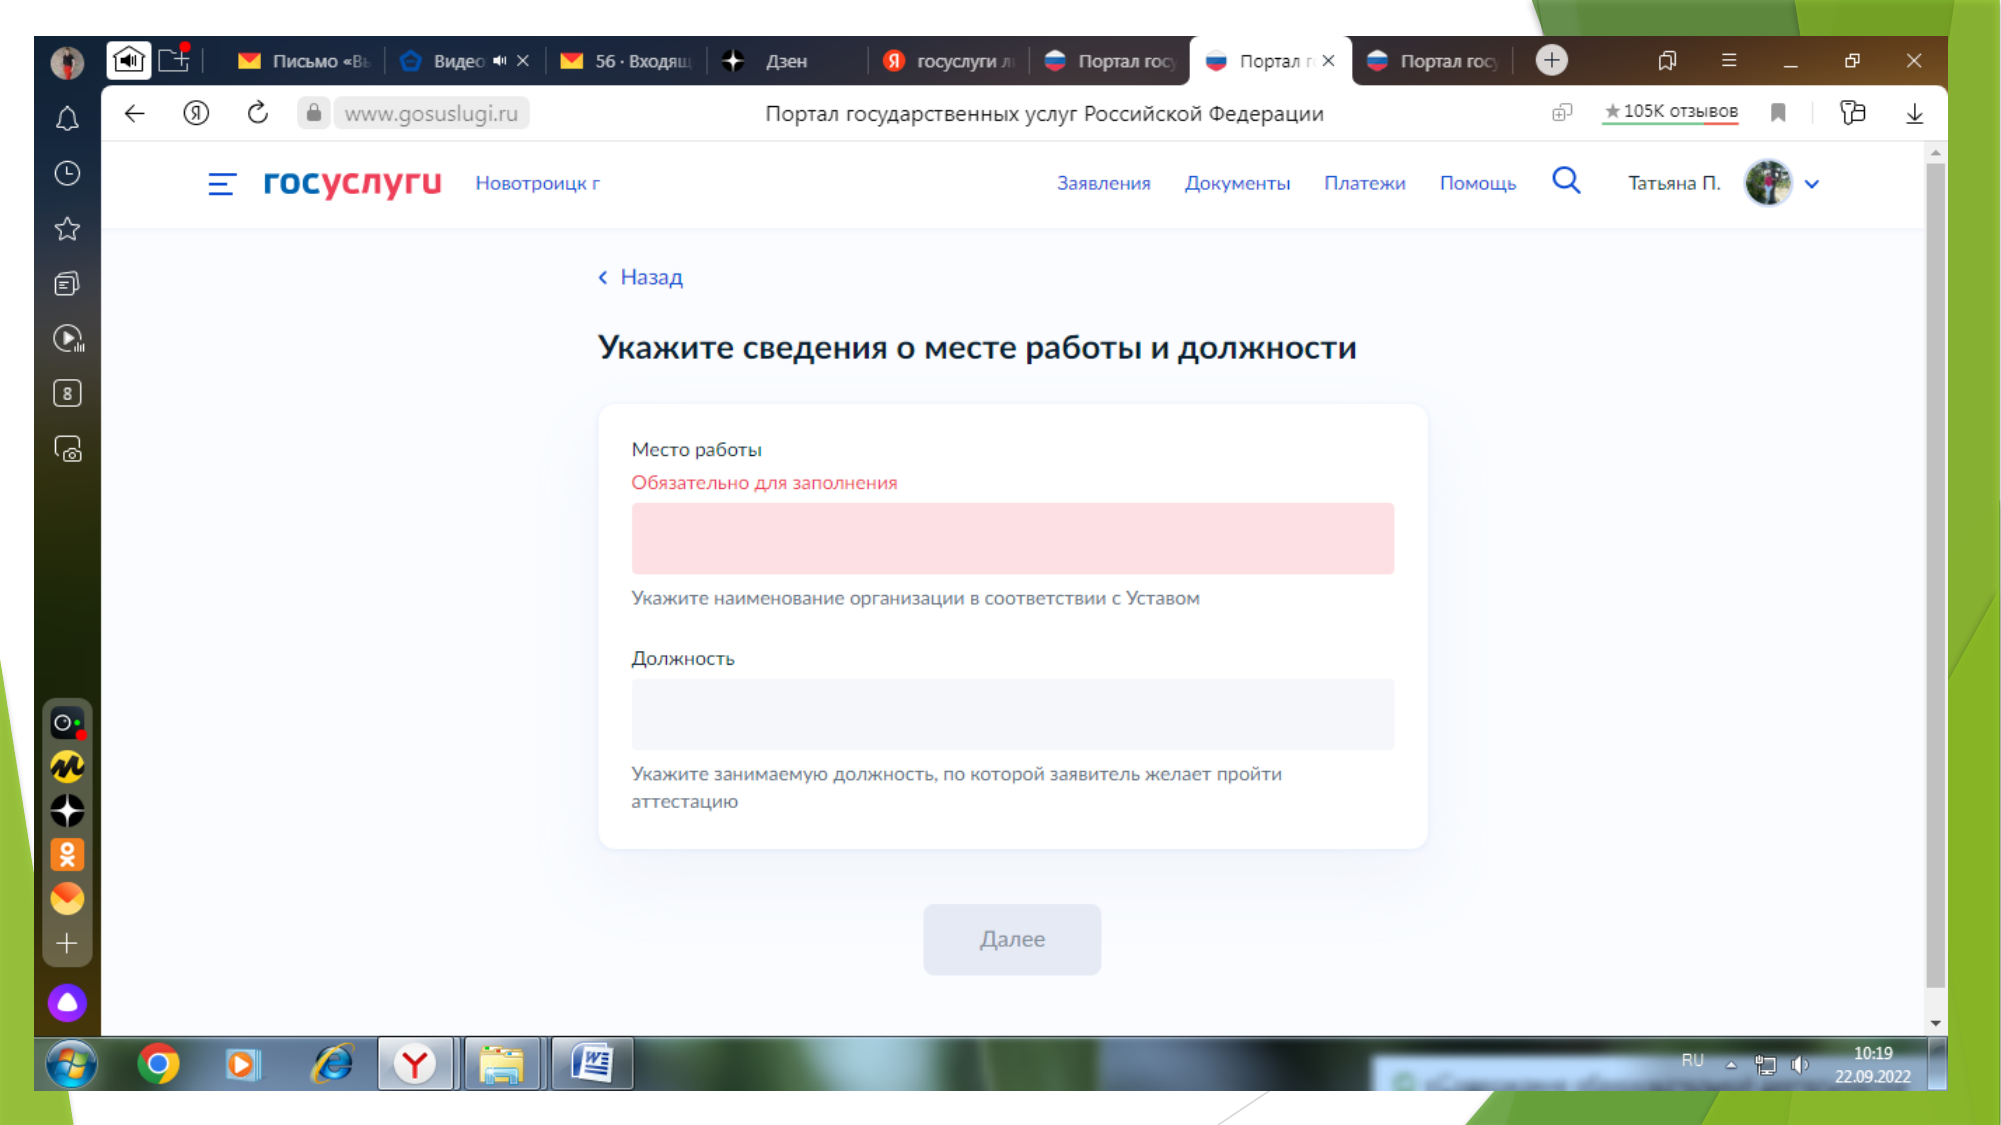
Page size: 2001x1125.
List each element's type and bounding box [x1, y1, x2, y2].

picture [33, 35, 1949, 1092]
